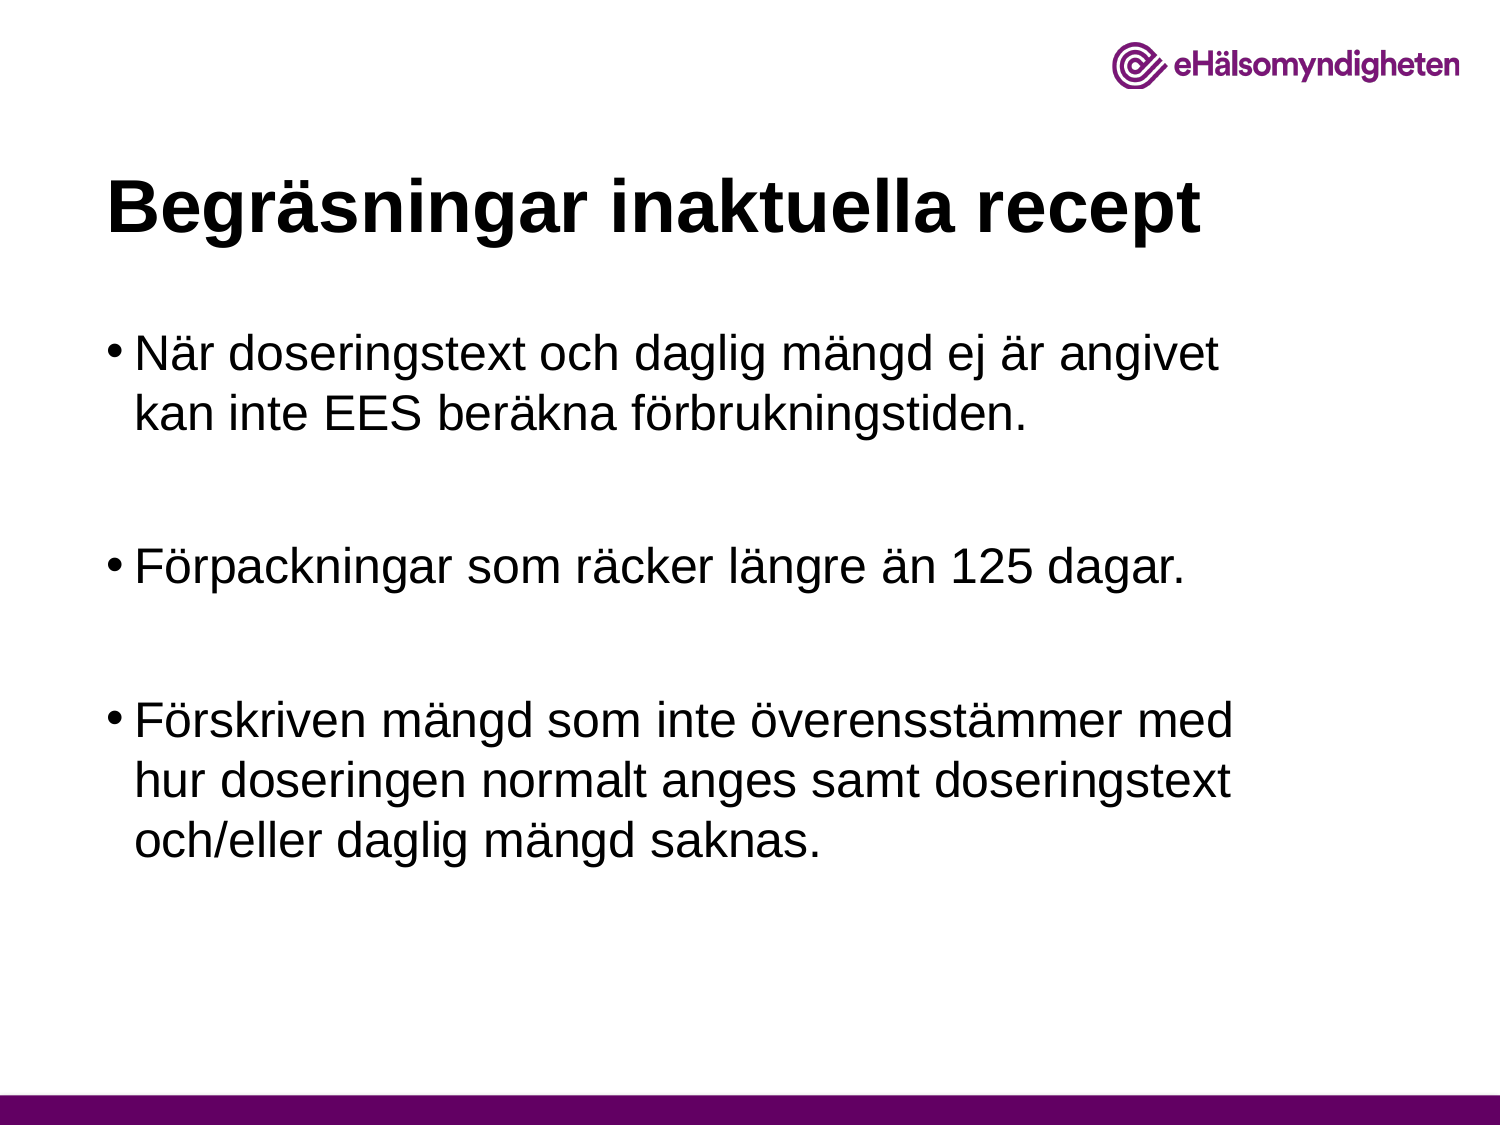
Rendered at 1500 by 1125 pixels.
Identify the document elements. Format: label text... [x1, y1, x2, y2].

title Begräsningar inaktuella recept [106, 162, 1266, 268]
list När doseringstext och daglig mängd ej är angivet kan inte EES beräkna förbrukningstiden. Förpackningar som räcker längre än 125 dagar. Förskriven mängd som inte överensstämmer med hur doseringen normalt anges samt doseringstext och/eller daglig mängd saknas. [106, 320, 1266, 1042]
